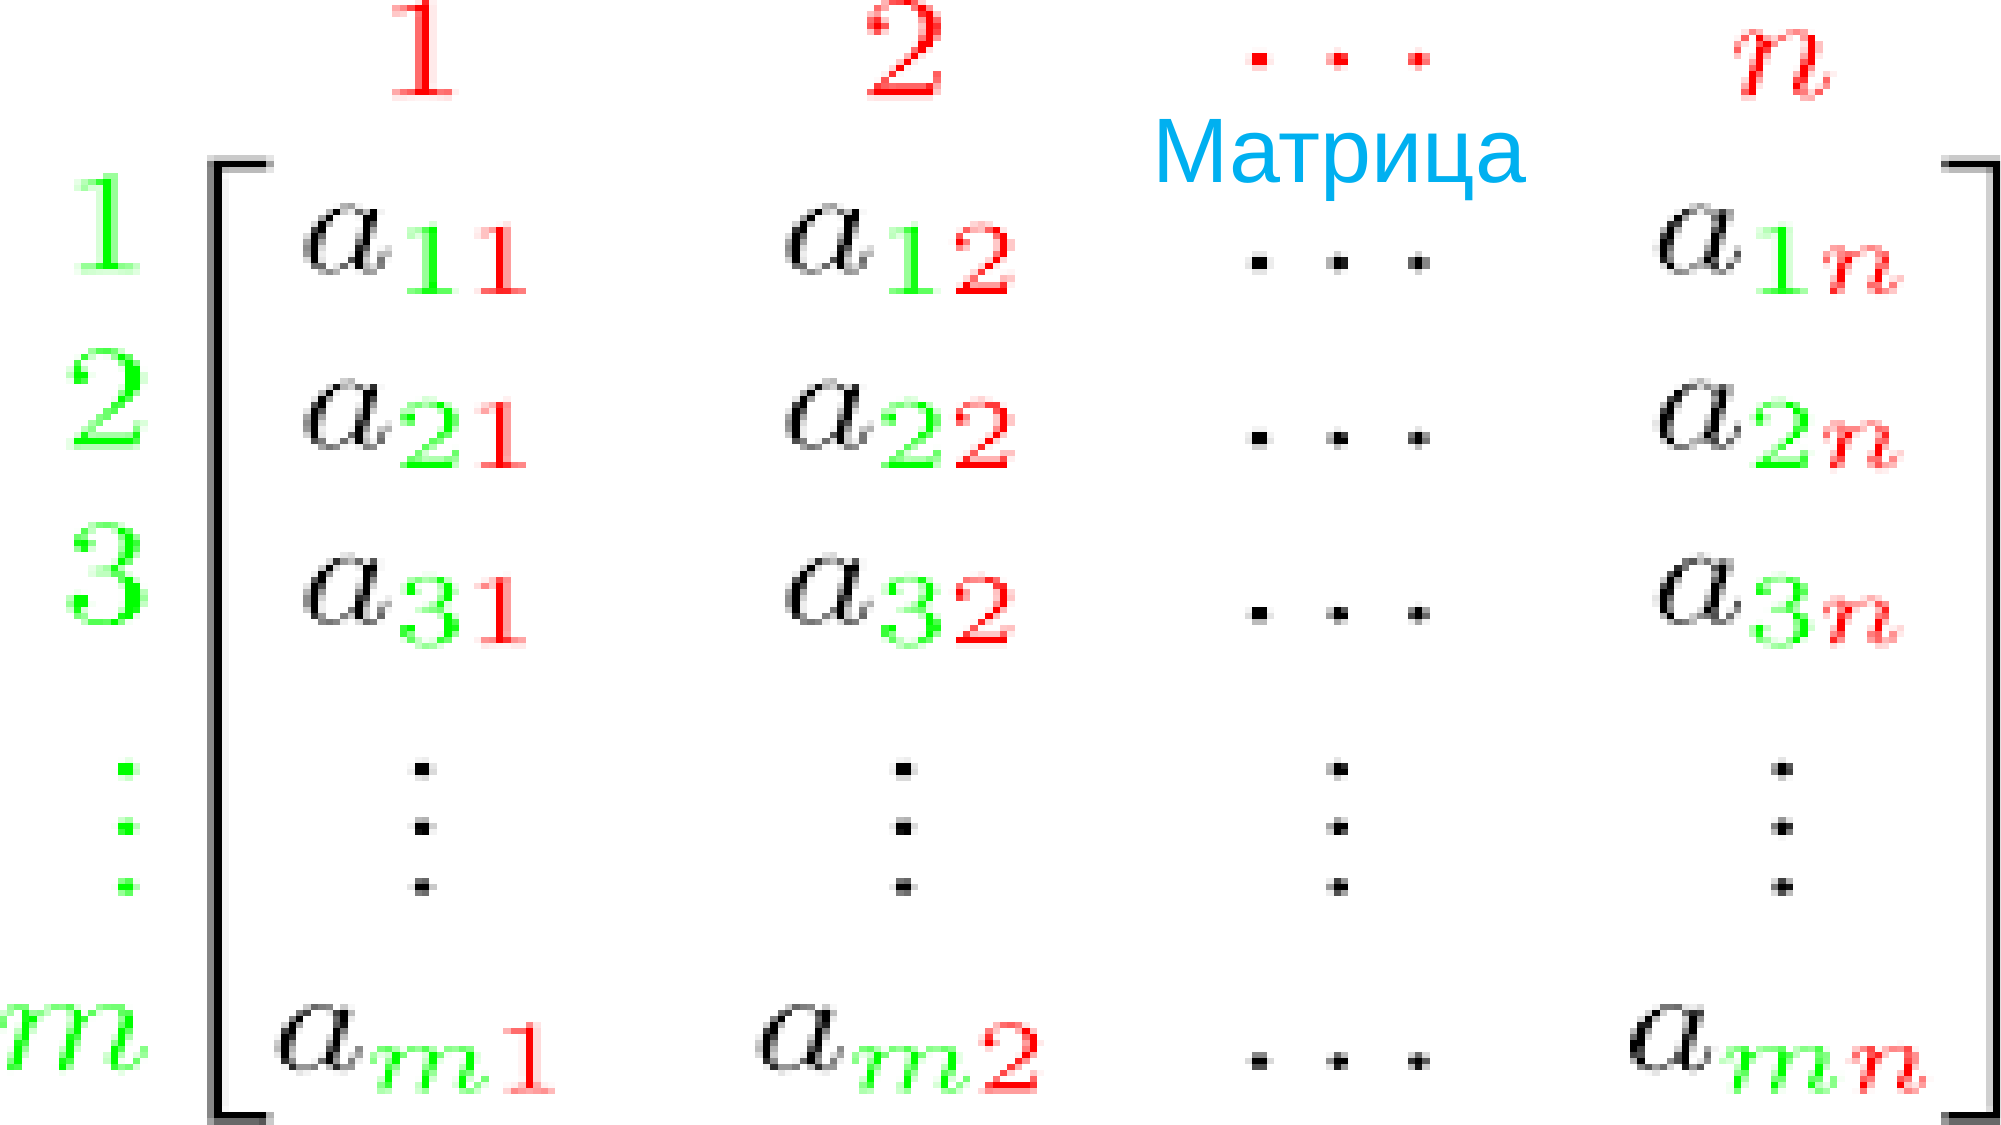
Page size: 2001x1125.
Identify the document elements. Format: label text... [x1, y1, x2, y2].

title Матрица [439, 51, 2000, 240]
picture [0, 0, 2001, 1125]
